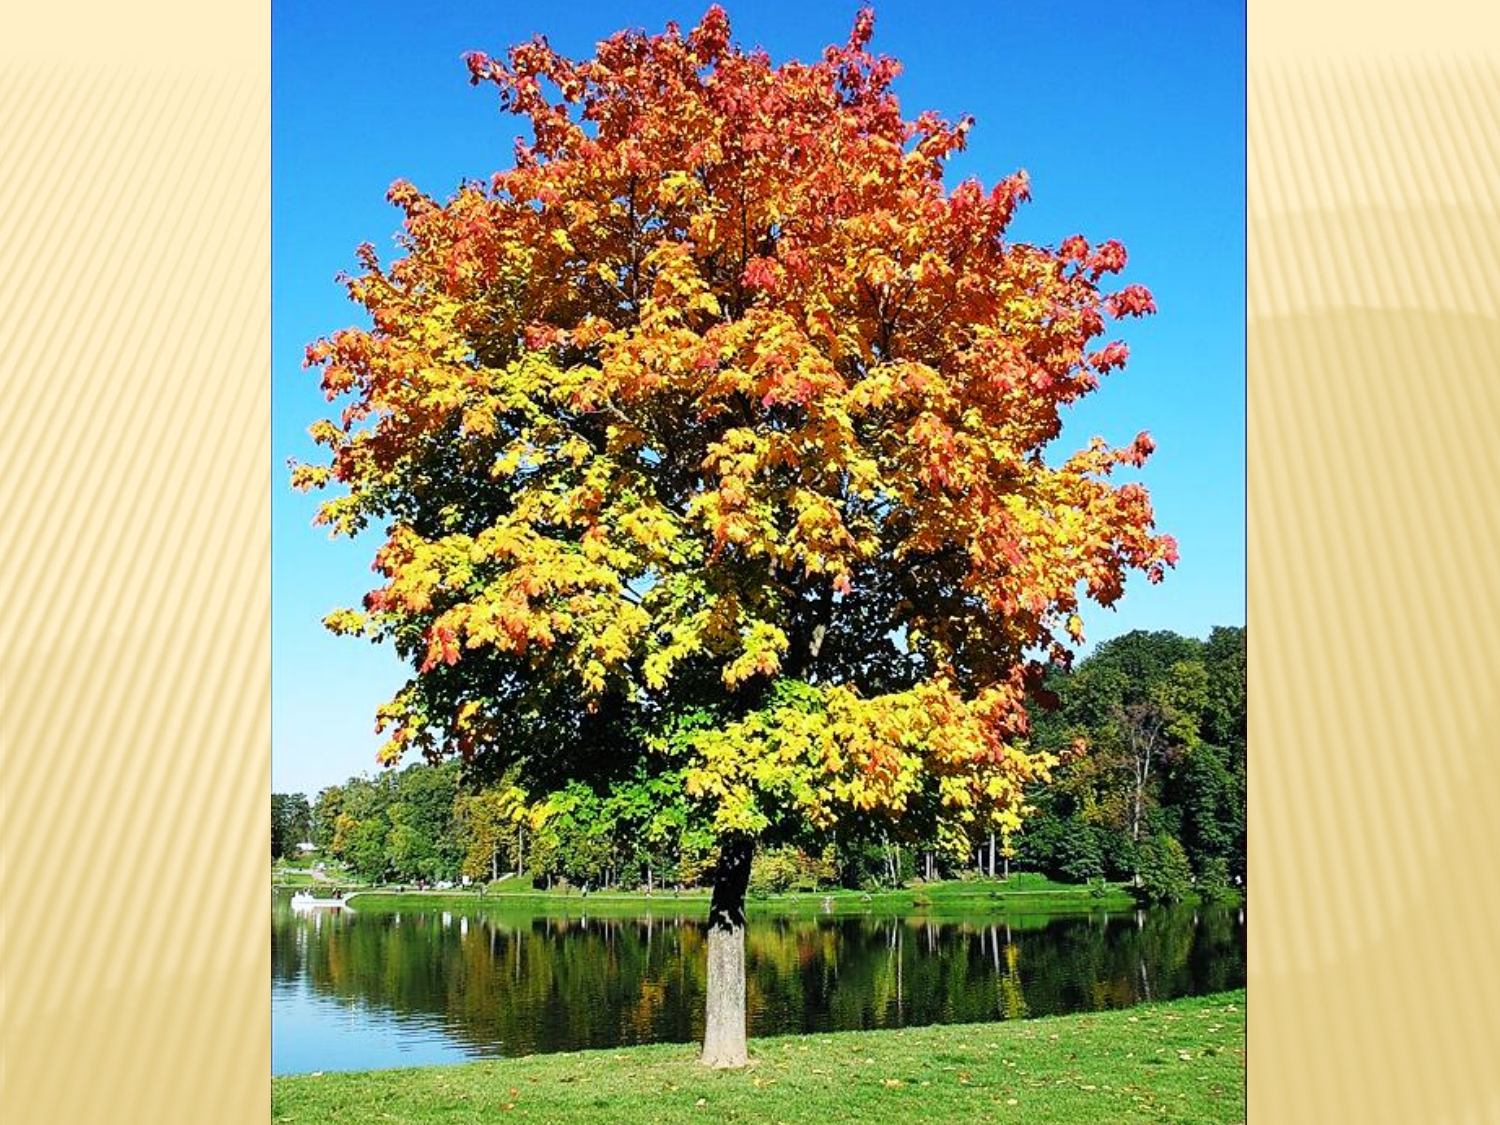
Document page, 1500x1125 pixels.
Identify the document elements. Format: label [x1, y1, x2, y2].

picture [271, 0, 1247, 1125]
